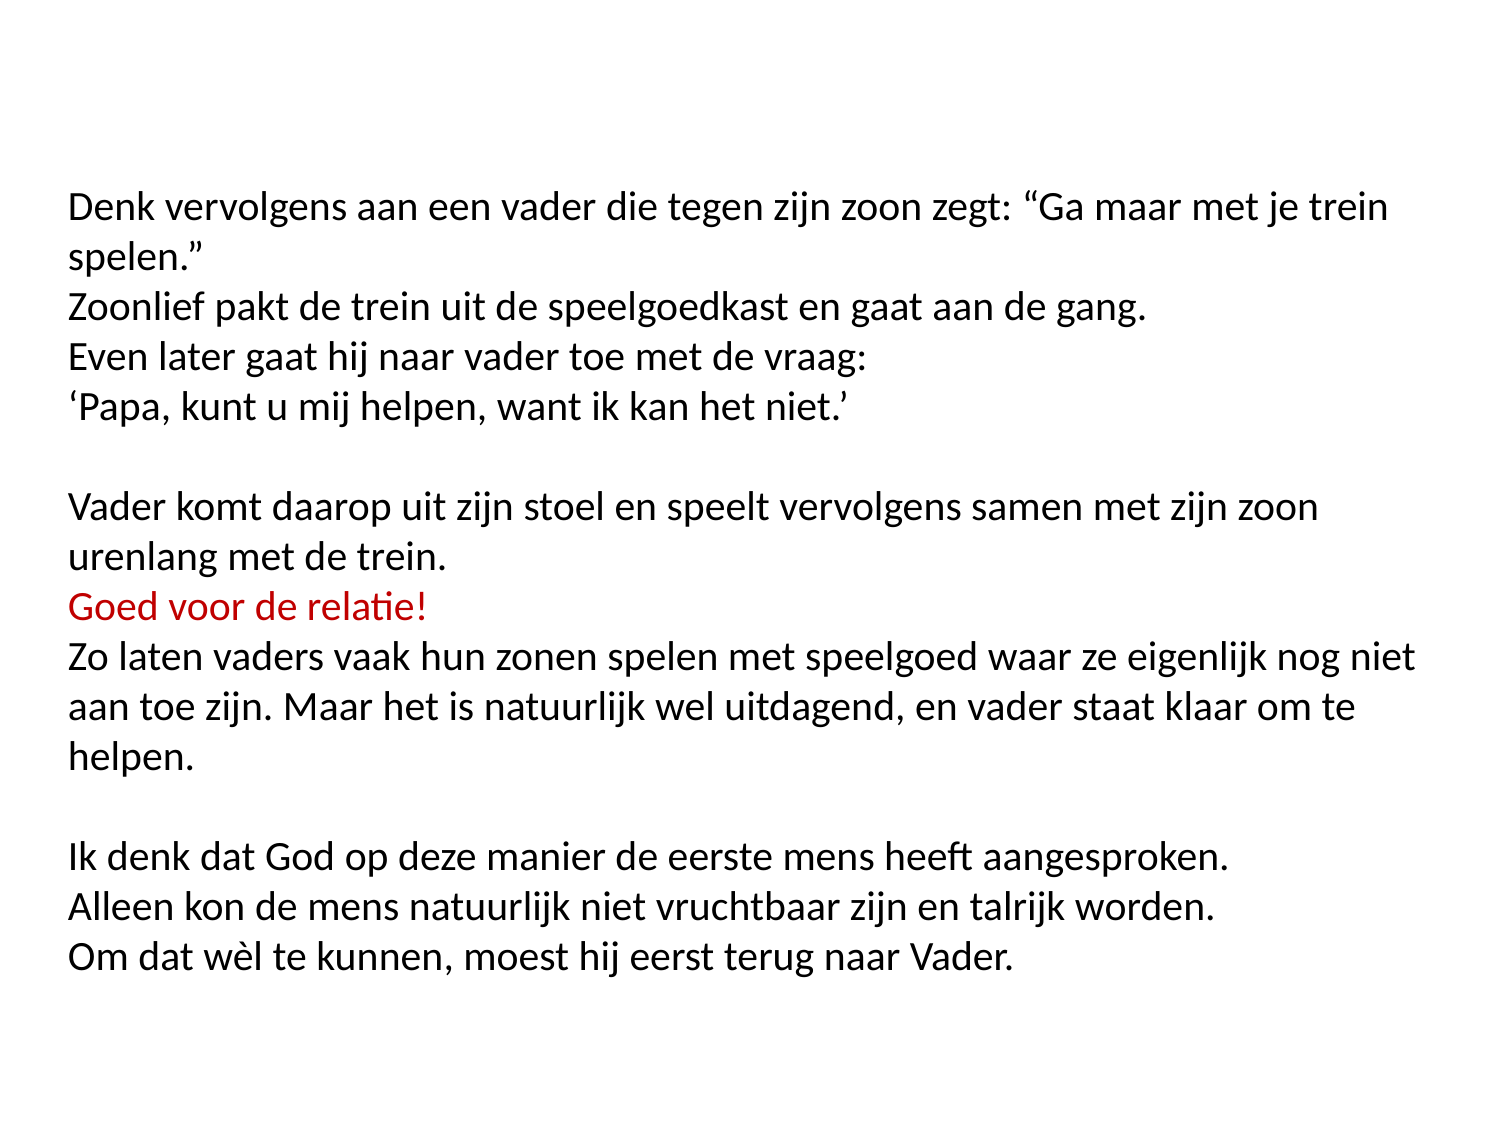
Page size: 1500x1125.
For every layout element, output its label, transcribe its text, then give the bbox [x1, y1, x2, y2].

text_box Denk vervolgens aan een vader die tegen zijn zoon zegt: “Ga maar met je trein spelen.” Zoonlief pakt de trein uit de speelgoedkast en gaat aan de gang. Even later gaat hij naar vader toe met de vraag: ‘Papa, kunt u mij helpen, want ik kan het niet.’ Vader komt daarop uit zijn stoel en speelt vervolgens samen met zijn zoon urenlang met de trein. Goed voor de relatie! Zo laten vaders vaak hun zonen spelen met speelgoed waar ze eigenlijk nog niet aan toe zijn. Maar het is natuurlijk wel uitdagend, en vader staat klaar om te helpen. Ik denk dat God op deze manier de eerste mens heeft aangesproken. Alleen kon de mens natuurlijk niet vruchtbaar zijn en talrijk worden. Om dat wèl te kunnen, moest hij eerst terug naar Vader. [53, 66, 1447, 987]
